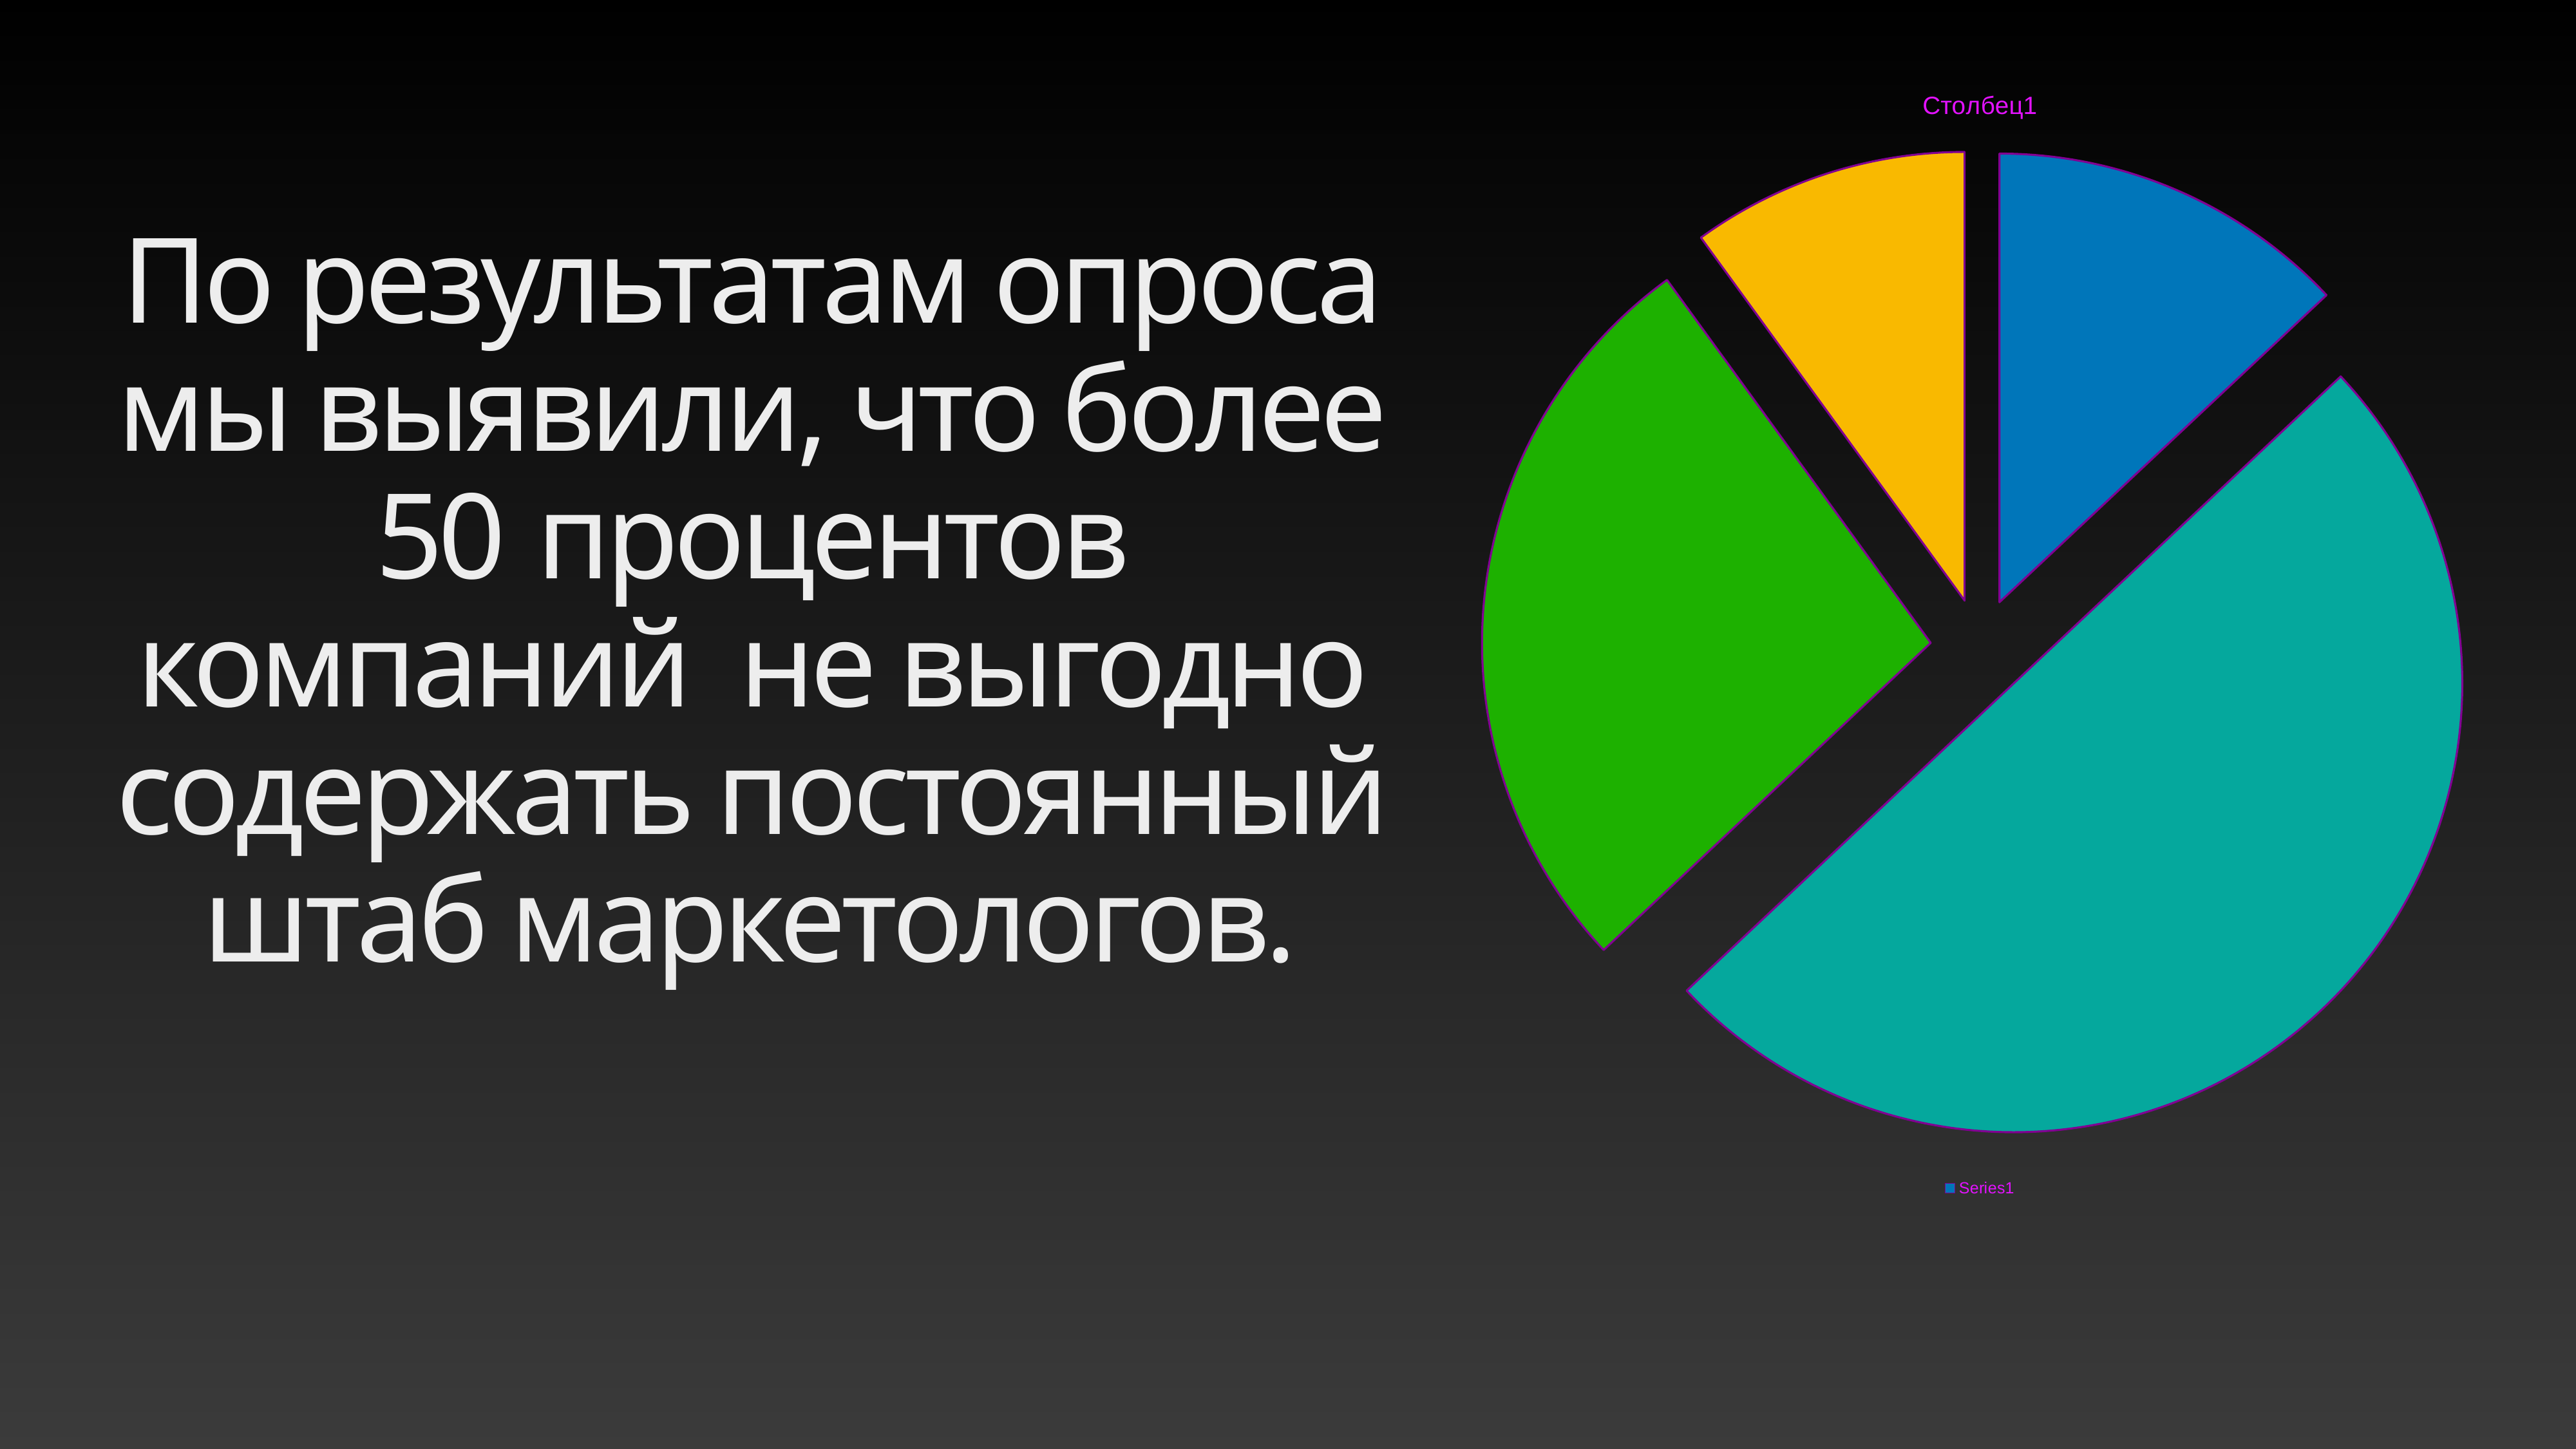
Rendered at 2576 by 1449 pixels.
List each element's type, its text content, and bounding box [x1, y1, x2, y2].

chart [1121, 55, 2576, 1201]
title По результатам опроса мы выявили, что более 50 процентов компаний не выгодно содержать постоянный штаб маркетологов. [98, 102, 1121, 994]
